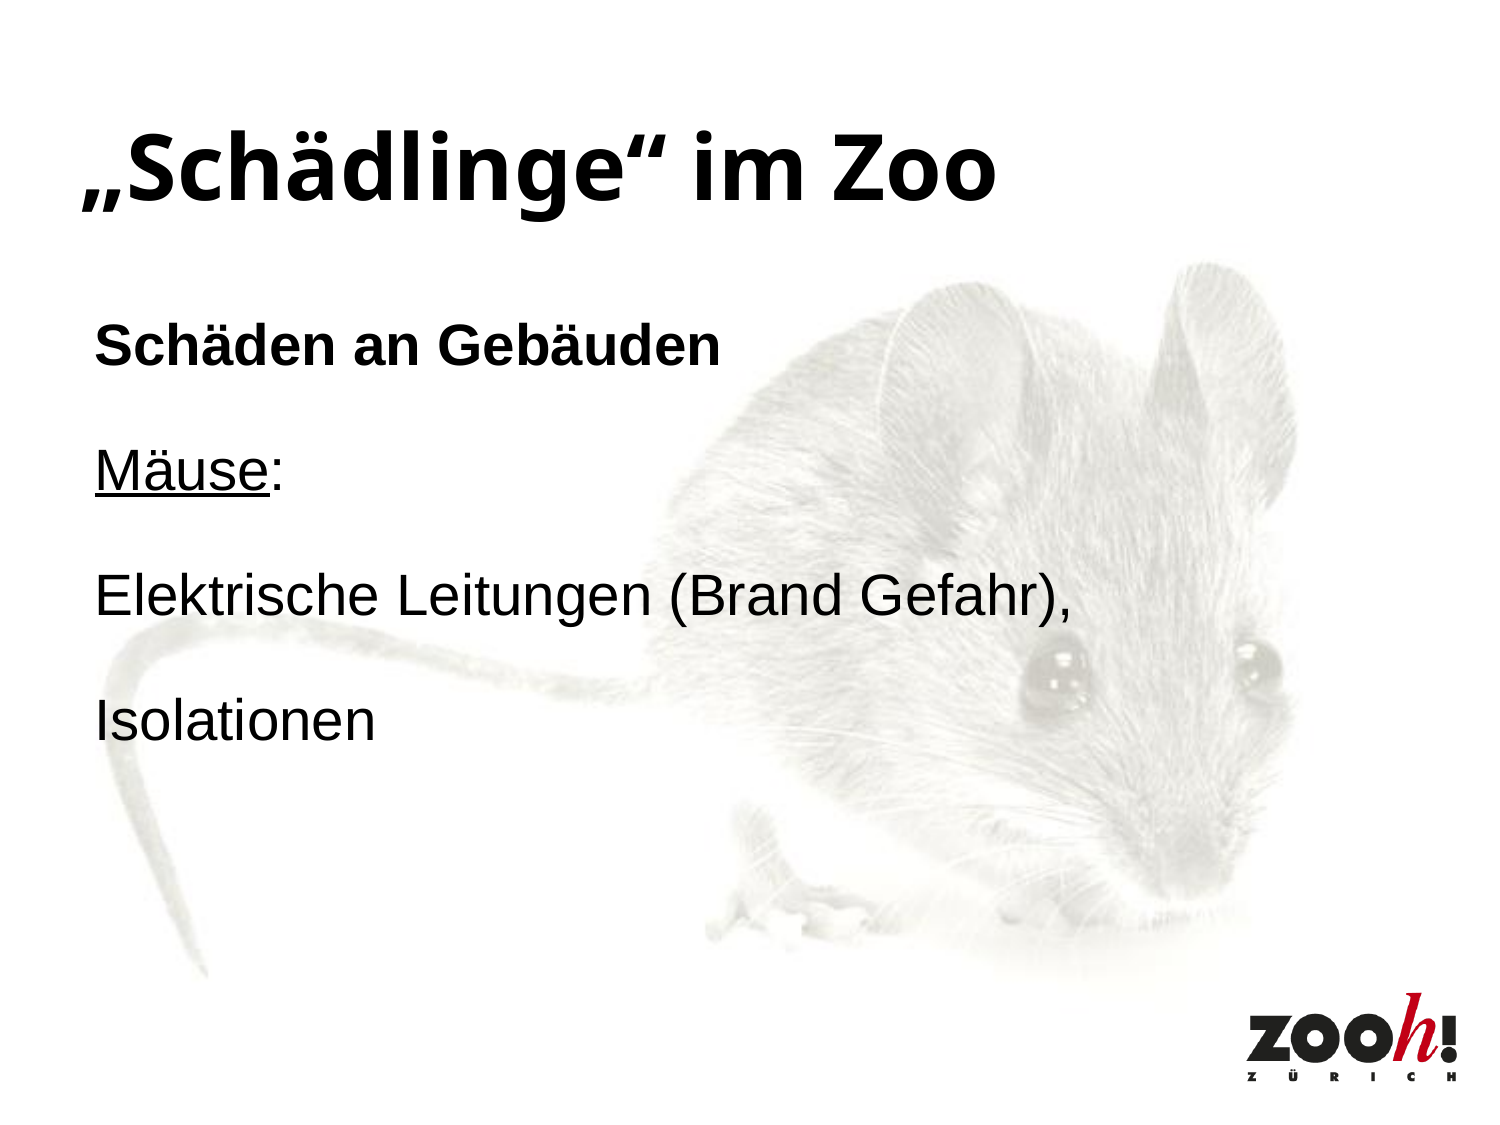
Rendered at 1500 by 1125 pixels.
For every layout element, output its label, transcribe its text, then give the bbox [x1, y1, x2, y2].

list Schäden an Gebäuden Mäuse: Elektrische Leitungen (Brand Gefahr), Isolationen [94, 314, 1335, 817]
text_box „Schädlinge“ im Zoo [64, 101, 1317, 227]
picture [0, 243, 1500, 1100]
